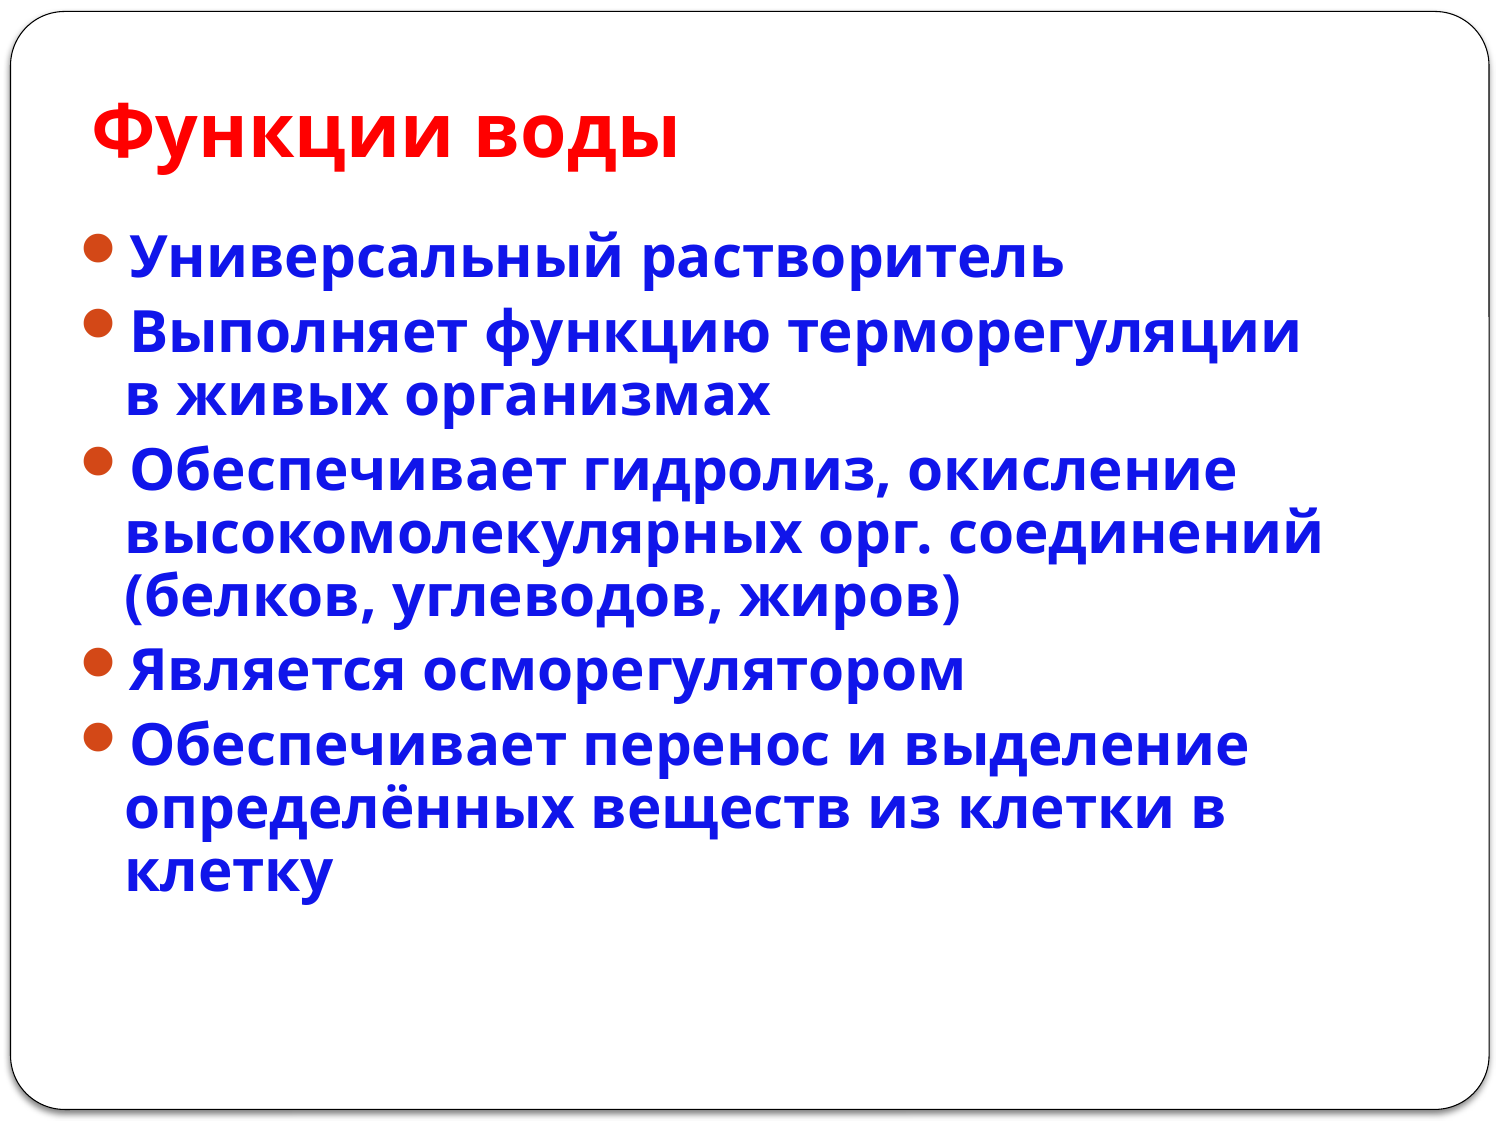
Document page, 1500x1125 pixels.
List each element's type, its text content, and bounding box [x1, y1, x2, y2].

title Функции воды [76, 0, 1302, 188]
list Универсальный растворитель Выполняет функцию терморегуляции в живых организмах Обеспечивает гидролиз, окисление высокомолекулярных орг. соединений (белков, углеводов, жиров) Является осморегулятором Обеспечивает перенос и выделение определённых веществ из клетки в клетку [64, 219, 1365, 1020]
